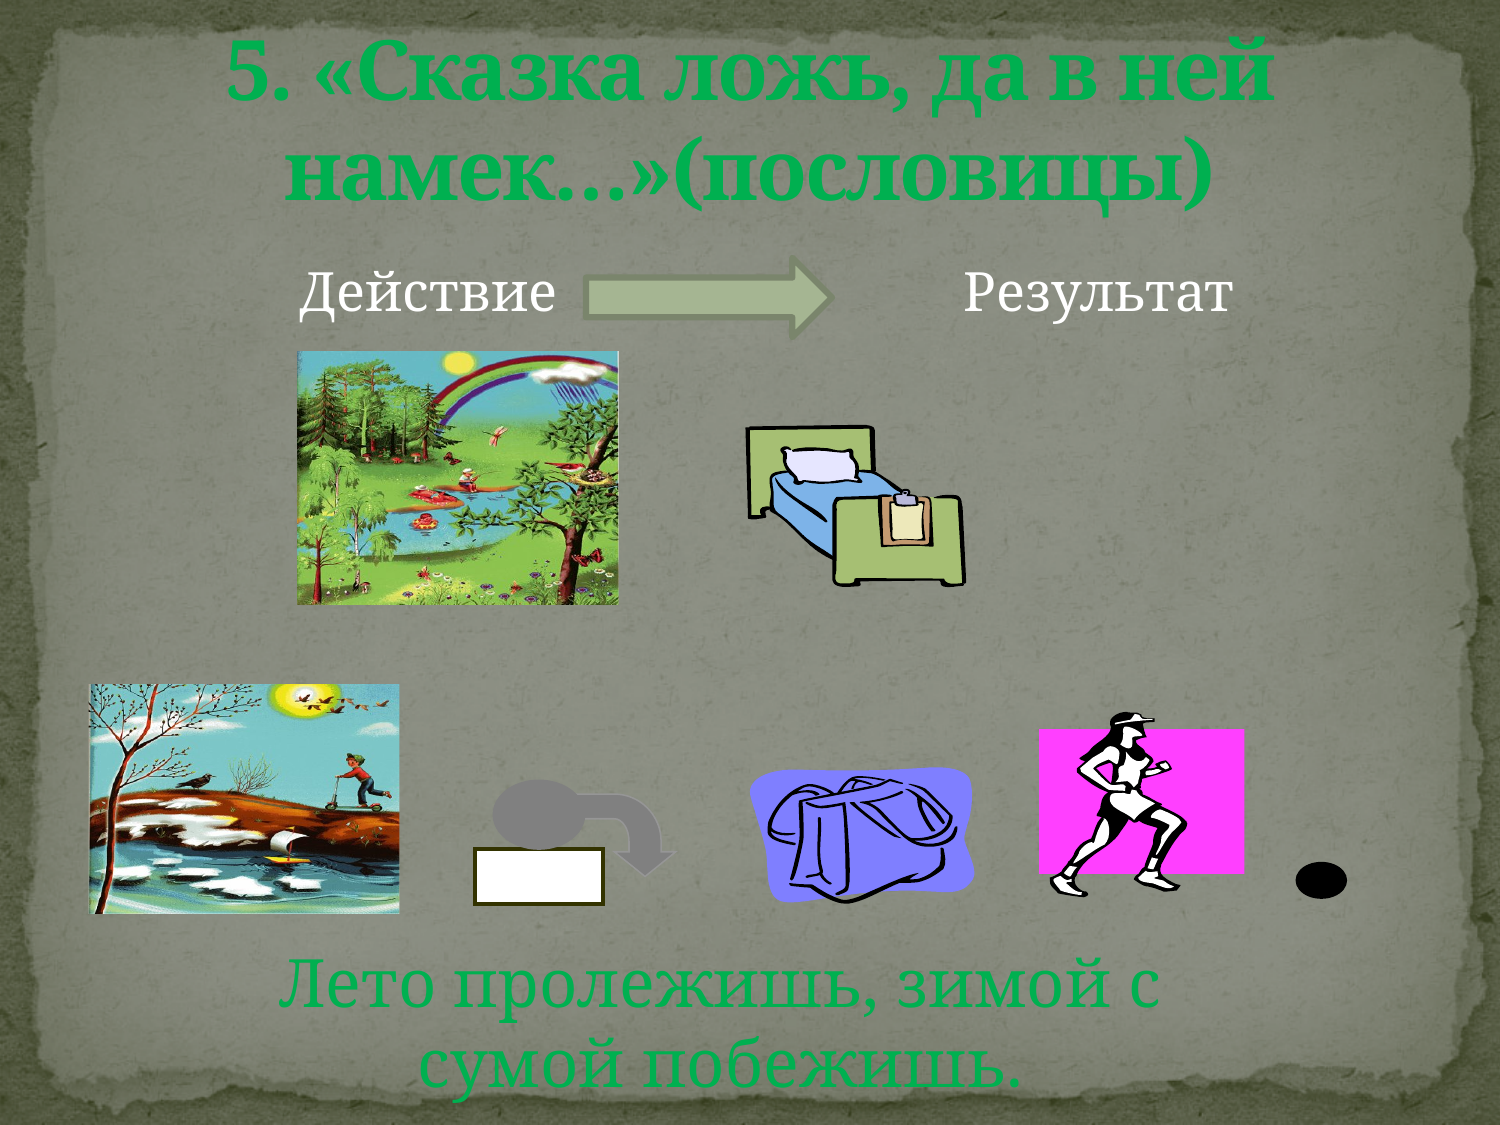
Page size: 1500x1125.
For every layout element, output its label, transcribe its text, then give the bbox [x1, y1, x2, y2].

list Действие Результат [75, 249, 1425, 1000]
title 5. «Сказка ложь, да в ней намек…»(пословицы) [74, 24, 1425, 225]
text_box Лето пролежишь, зимой с сумой побежишь. [163, 933, 1278, 1109]
text_box [582, 254, 836, 340]
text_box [89, 352, 1348, 916]
